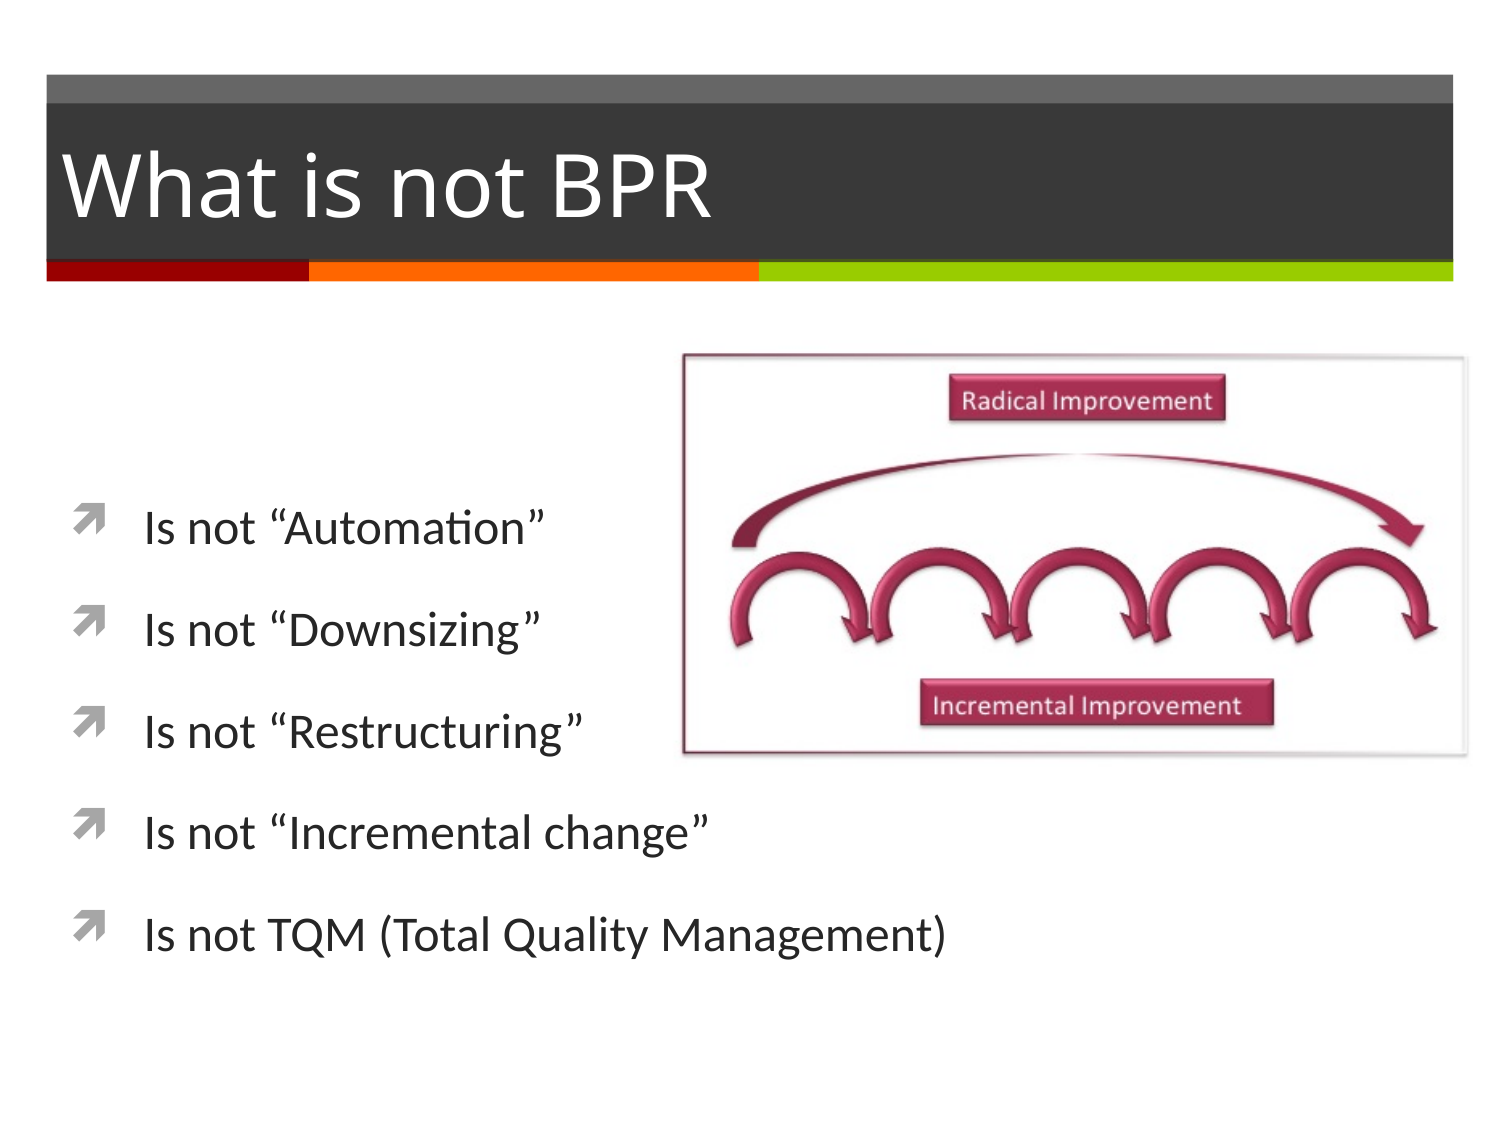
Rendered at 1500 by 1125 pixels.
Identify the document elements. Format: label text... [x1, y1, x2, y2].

title What is not BPR [46, 103, 1454, 263]
picture [666, 329, 1500, 781]
list Is not “Automation” Is not “Downsizing” Is not “Restructuring” Is not “Incremental change” Is not TQM (Total Quality Management) [54, 283, 1454, 1022]
